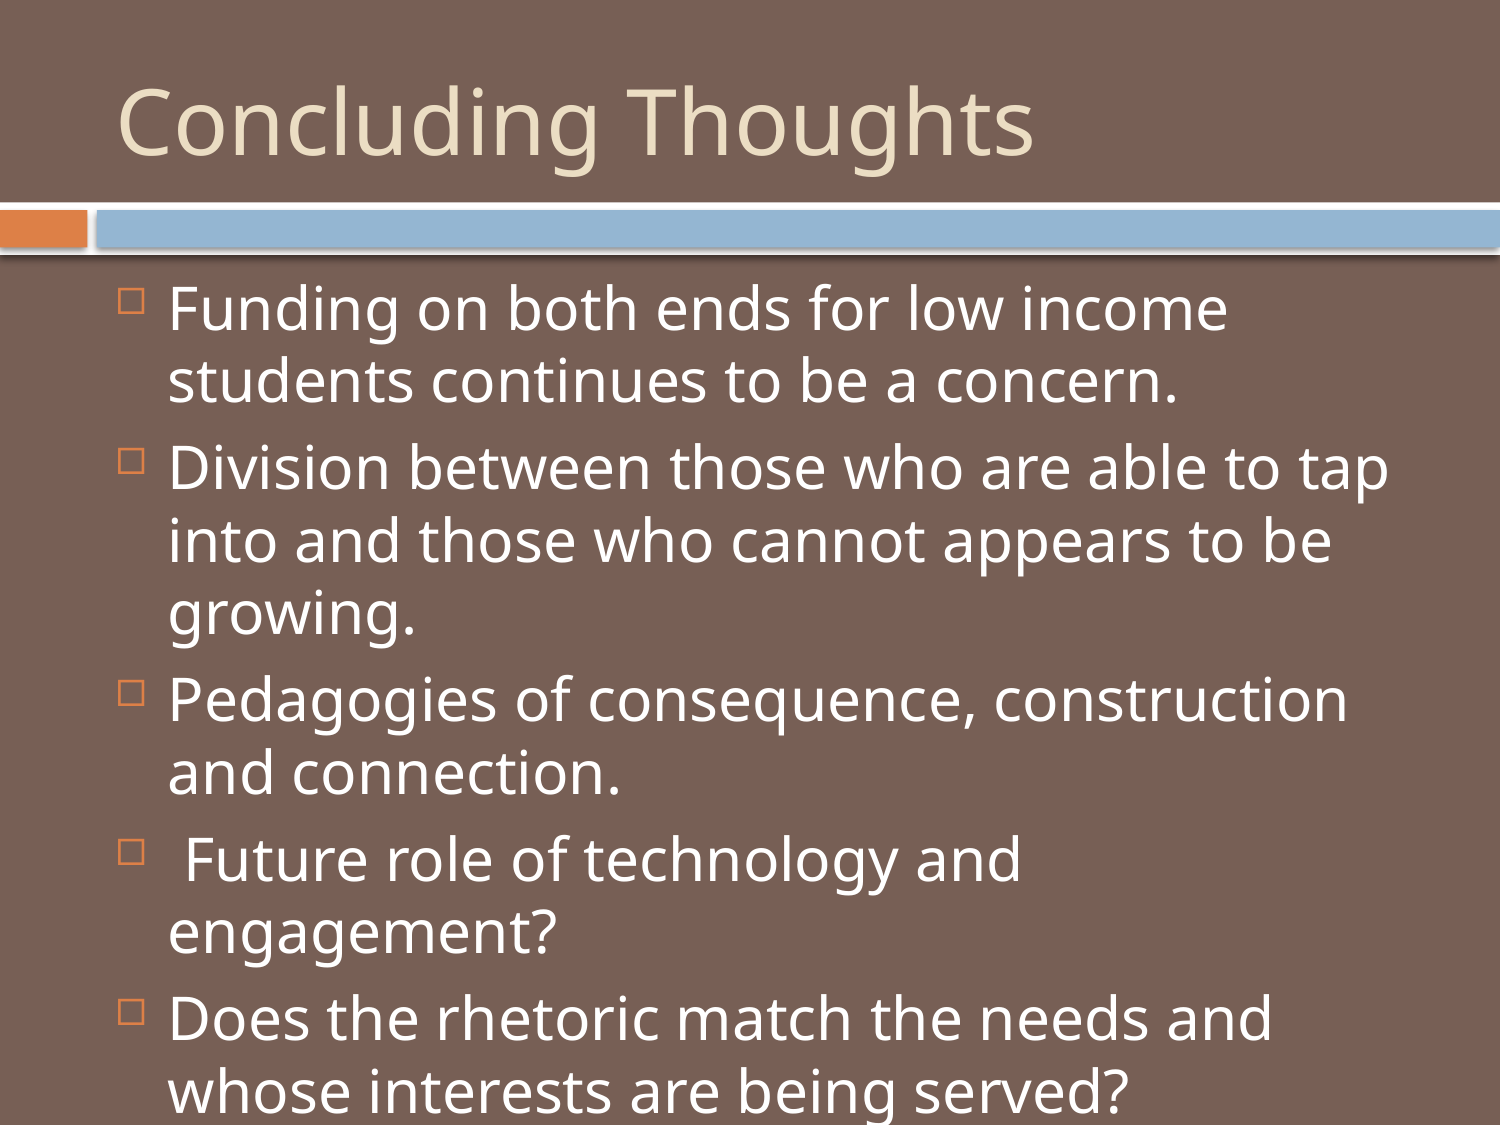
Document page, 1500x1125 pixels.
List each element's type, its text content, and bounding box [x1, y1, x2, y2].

title Concluding Thoughts [100, 37, 1438, 200]
list Funding on both ends for low income students continues to be a concern. Division between those who are able to tap into and those who cannot appears to be growing. Pedagogies of consequence, construction and connection. Future role of technology and engagement? Does the rhetoric match the needs and whose interests are being served? [100, 262, 1438, 1000]
